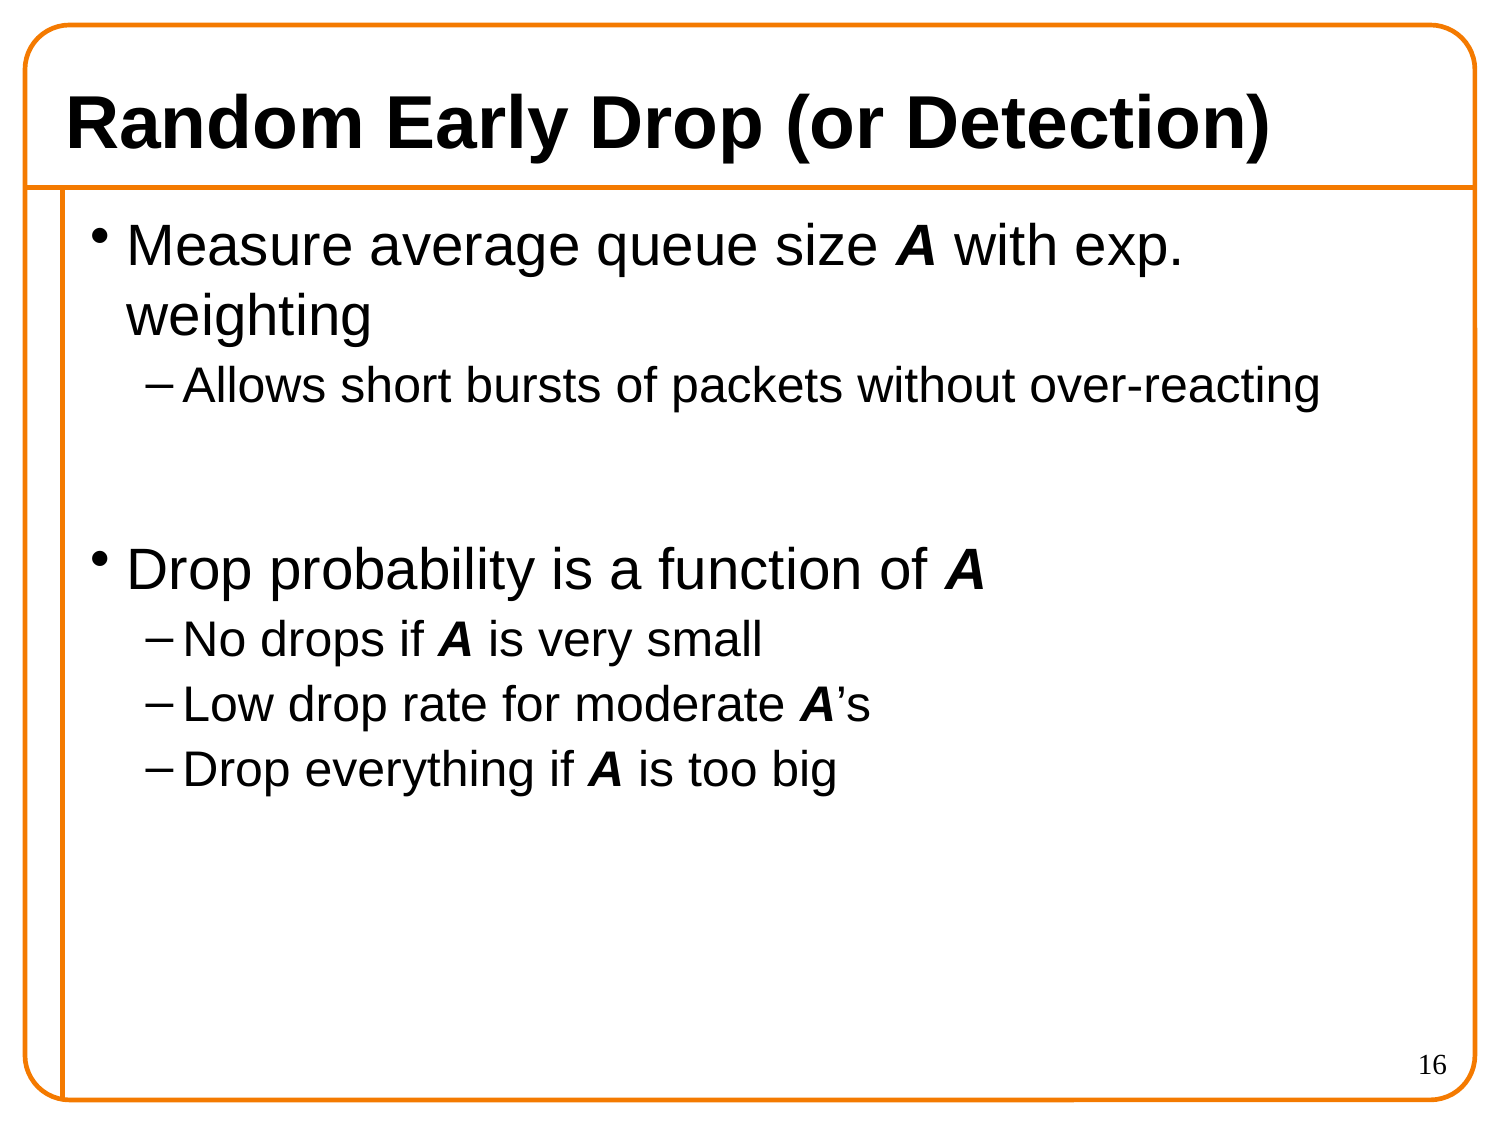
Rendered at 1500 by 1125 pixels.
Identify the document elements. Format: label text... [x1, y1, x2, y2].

list Measure average queue size A with exp. weighting Allows short bursts of packets without over-reacting Drop probability is a function of A No drops if A is very small Low drop rate for moderate A’s Drop everything if A is too big [75, 200, 1463, 1100]
slide_number 16 [1312, 1037, 1463, 1101]
title Random Early Drop (or Detection) [50, 62, 1500, 175]
